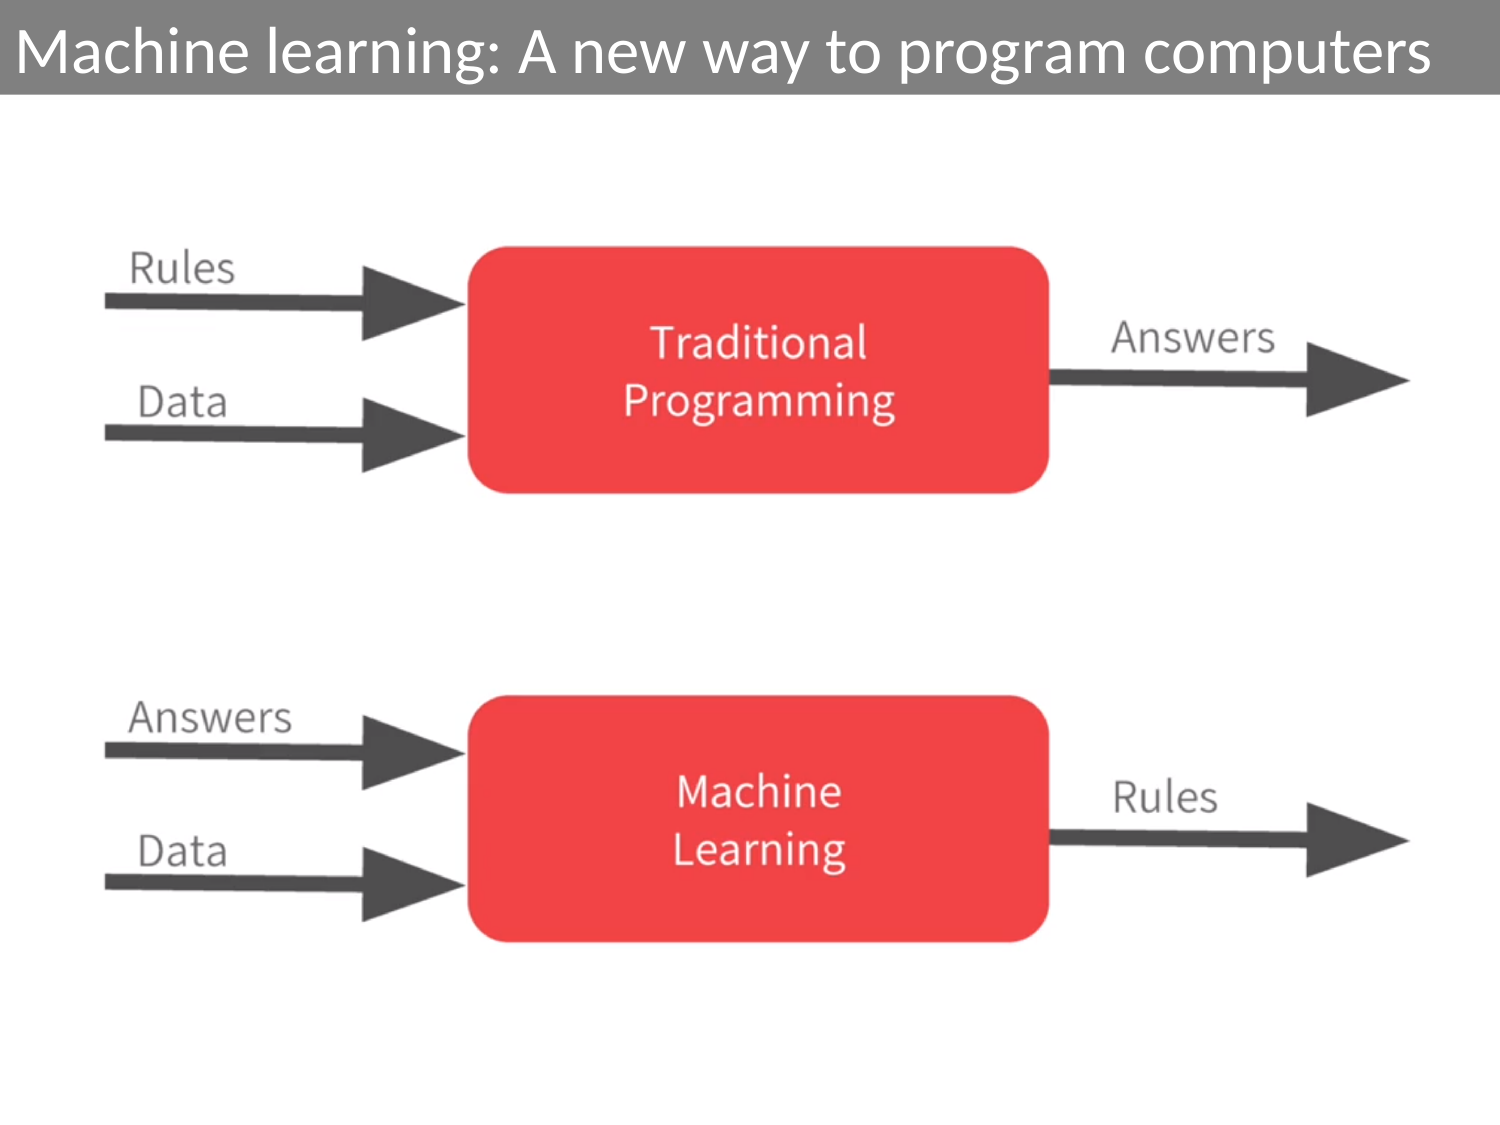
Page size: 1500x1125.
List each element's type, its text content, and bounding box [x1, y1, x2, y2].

text_box Machine learning: A new way to program computers [0, 0, 1500, 95]
picture [0, 195, 1500, 995]
